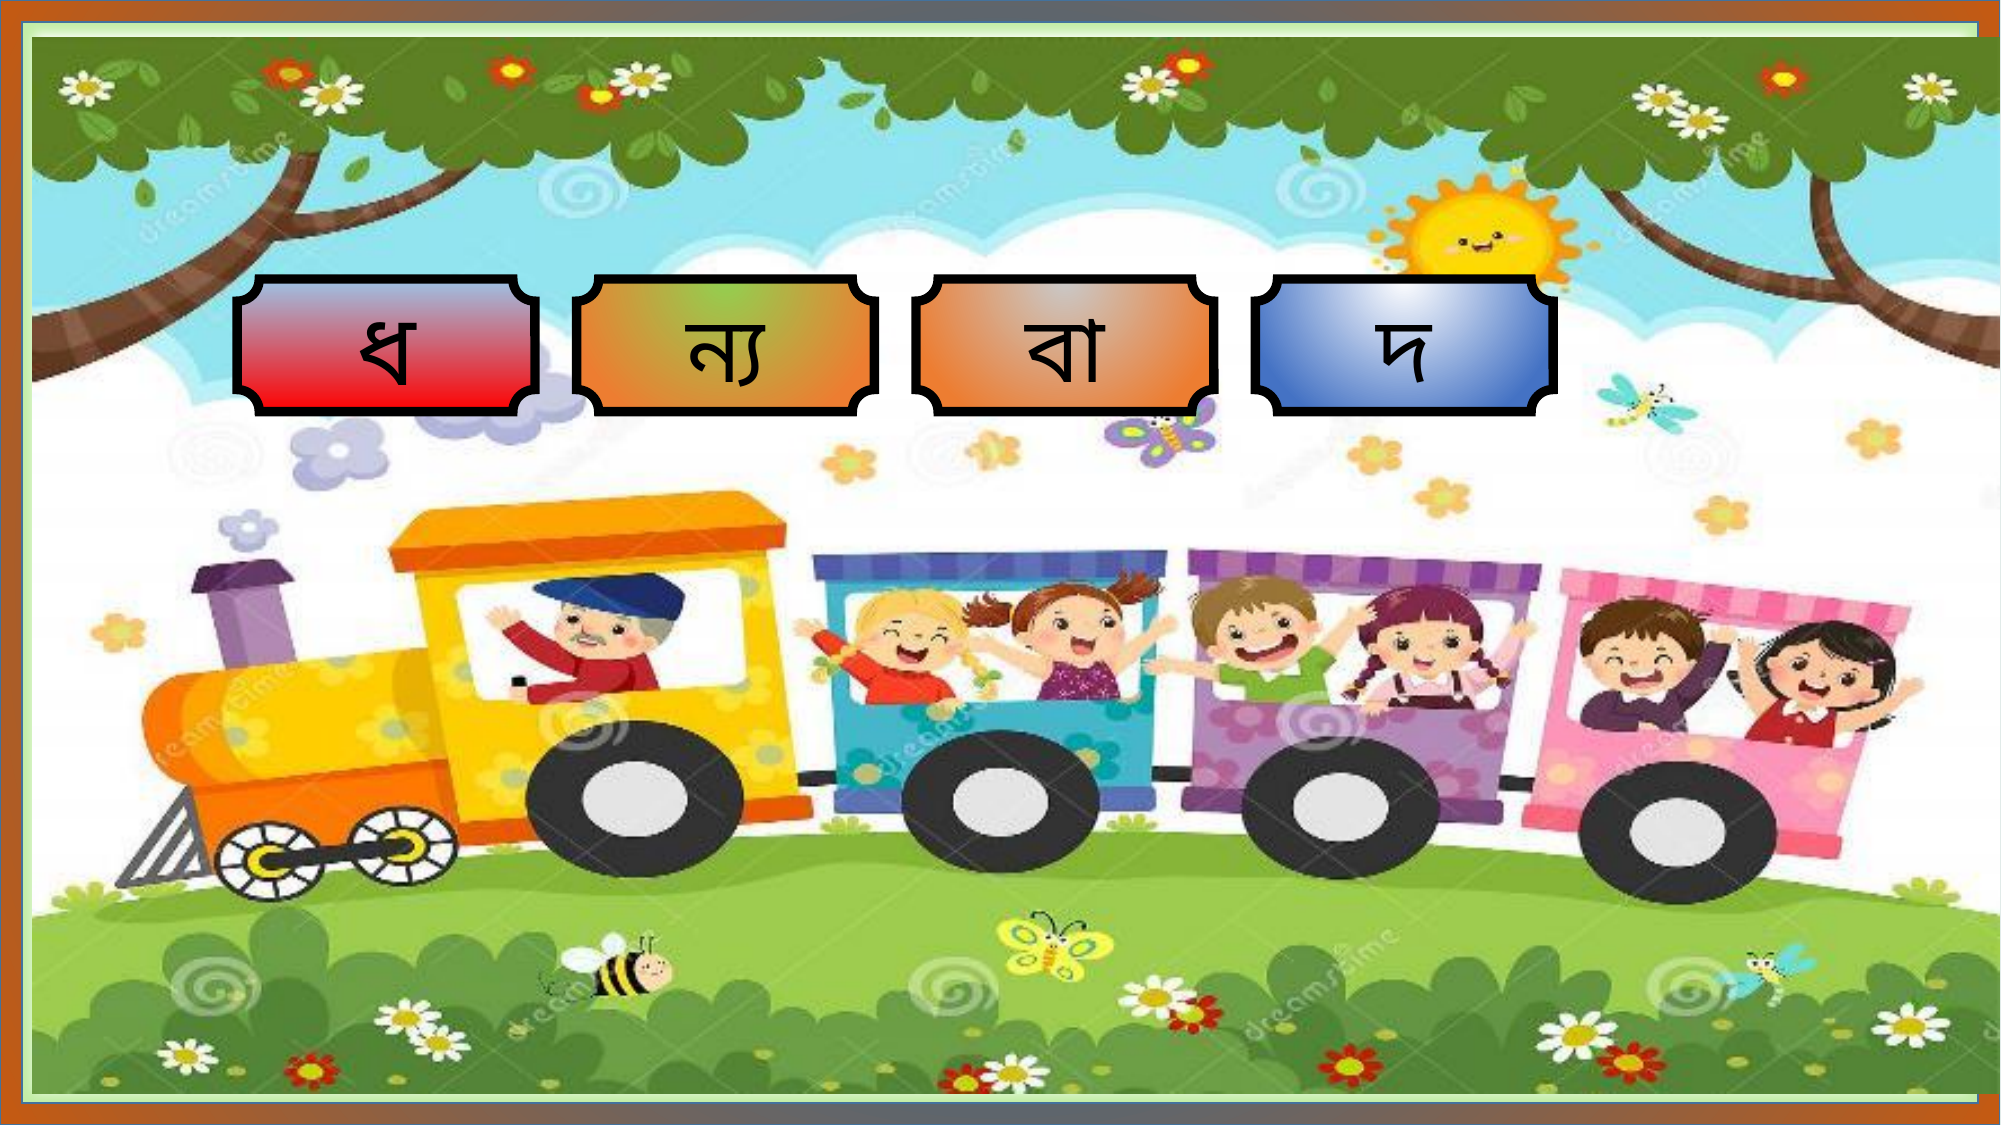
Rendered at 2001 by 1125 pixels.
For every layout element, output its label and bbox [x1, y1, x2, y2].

picture [32, 37, 2000, 1094]
text_box [237, 279, 1554, 412]
